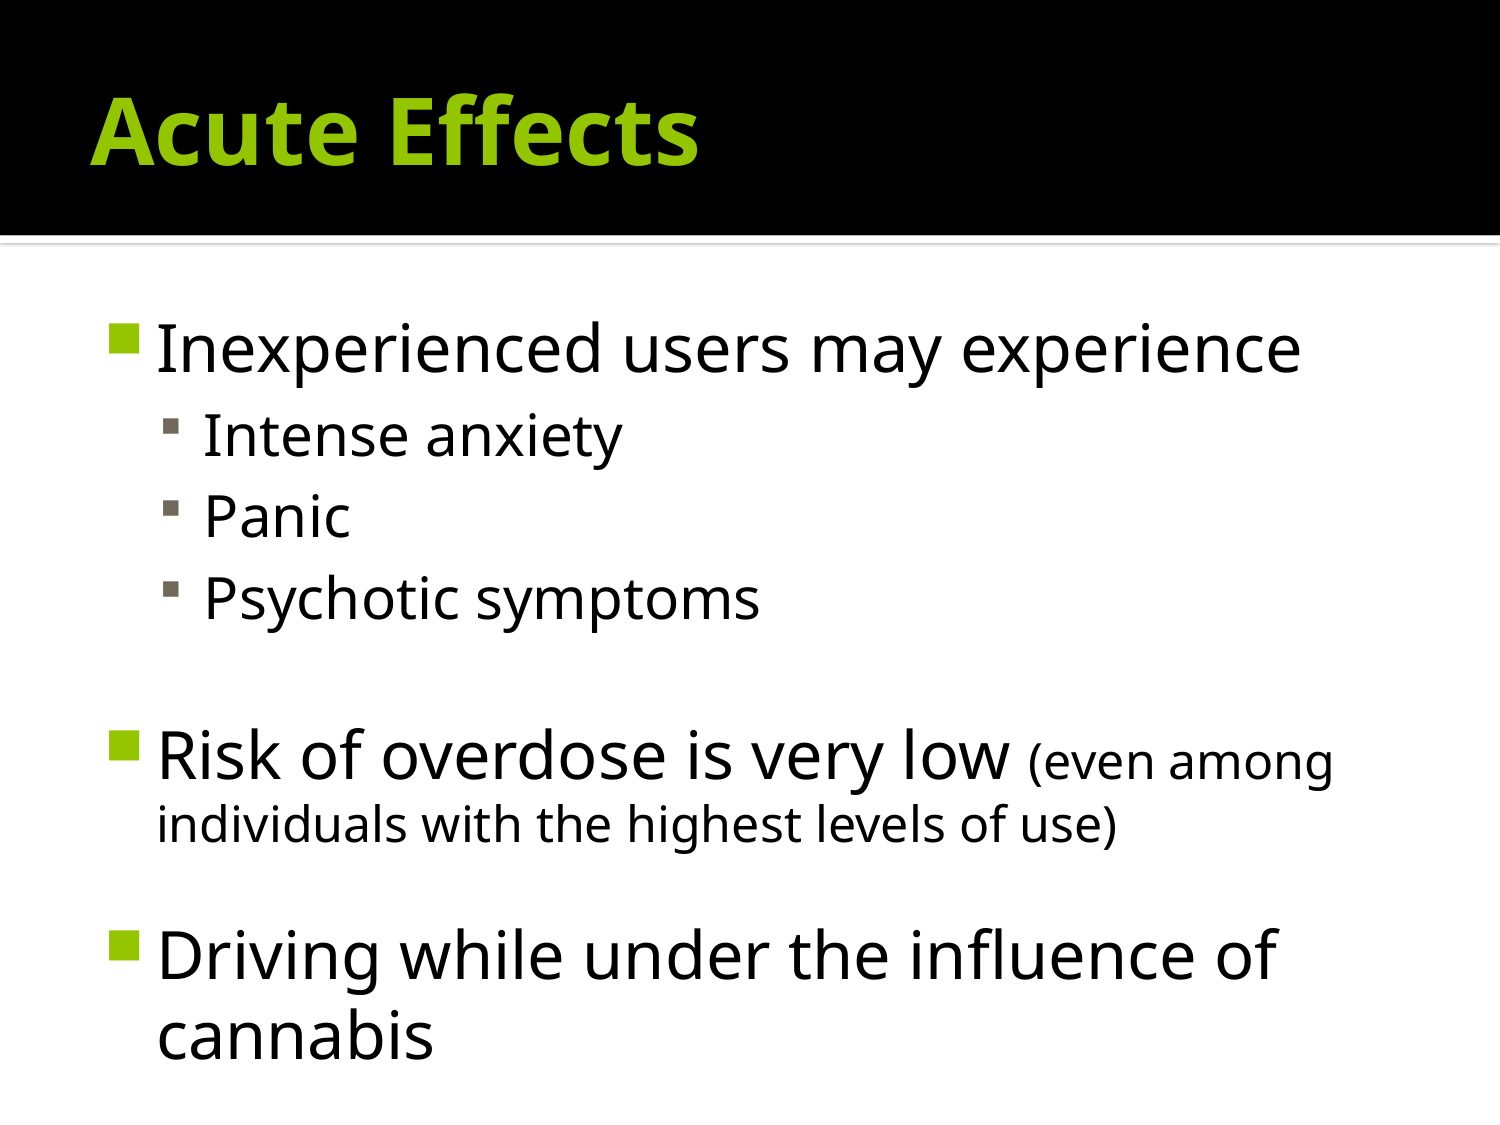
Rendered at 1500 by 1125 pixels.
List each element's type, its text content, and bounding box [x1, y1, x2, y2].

list Inexperienced users may experience Intense anxiety Panic Psychotic symptoms Risk of overdose is very low (even among individuals with the highest levels of use) Driving while under the influence of cannabis [75, 291, 1425, 1050]
title Acute Effects [75, 25, 1425, 231]
